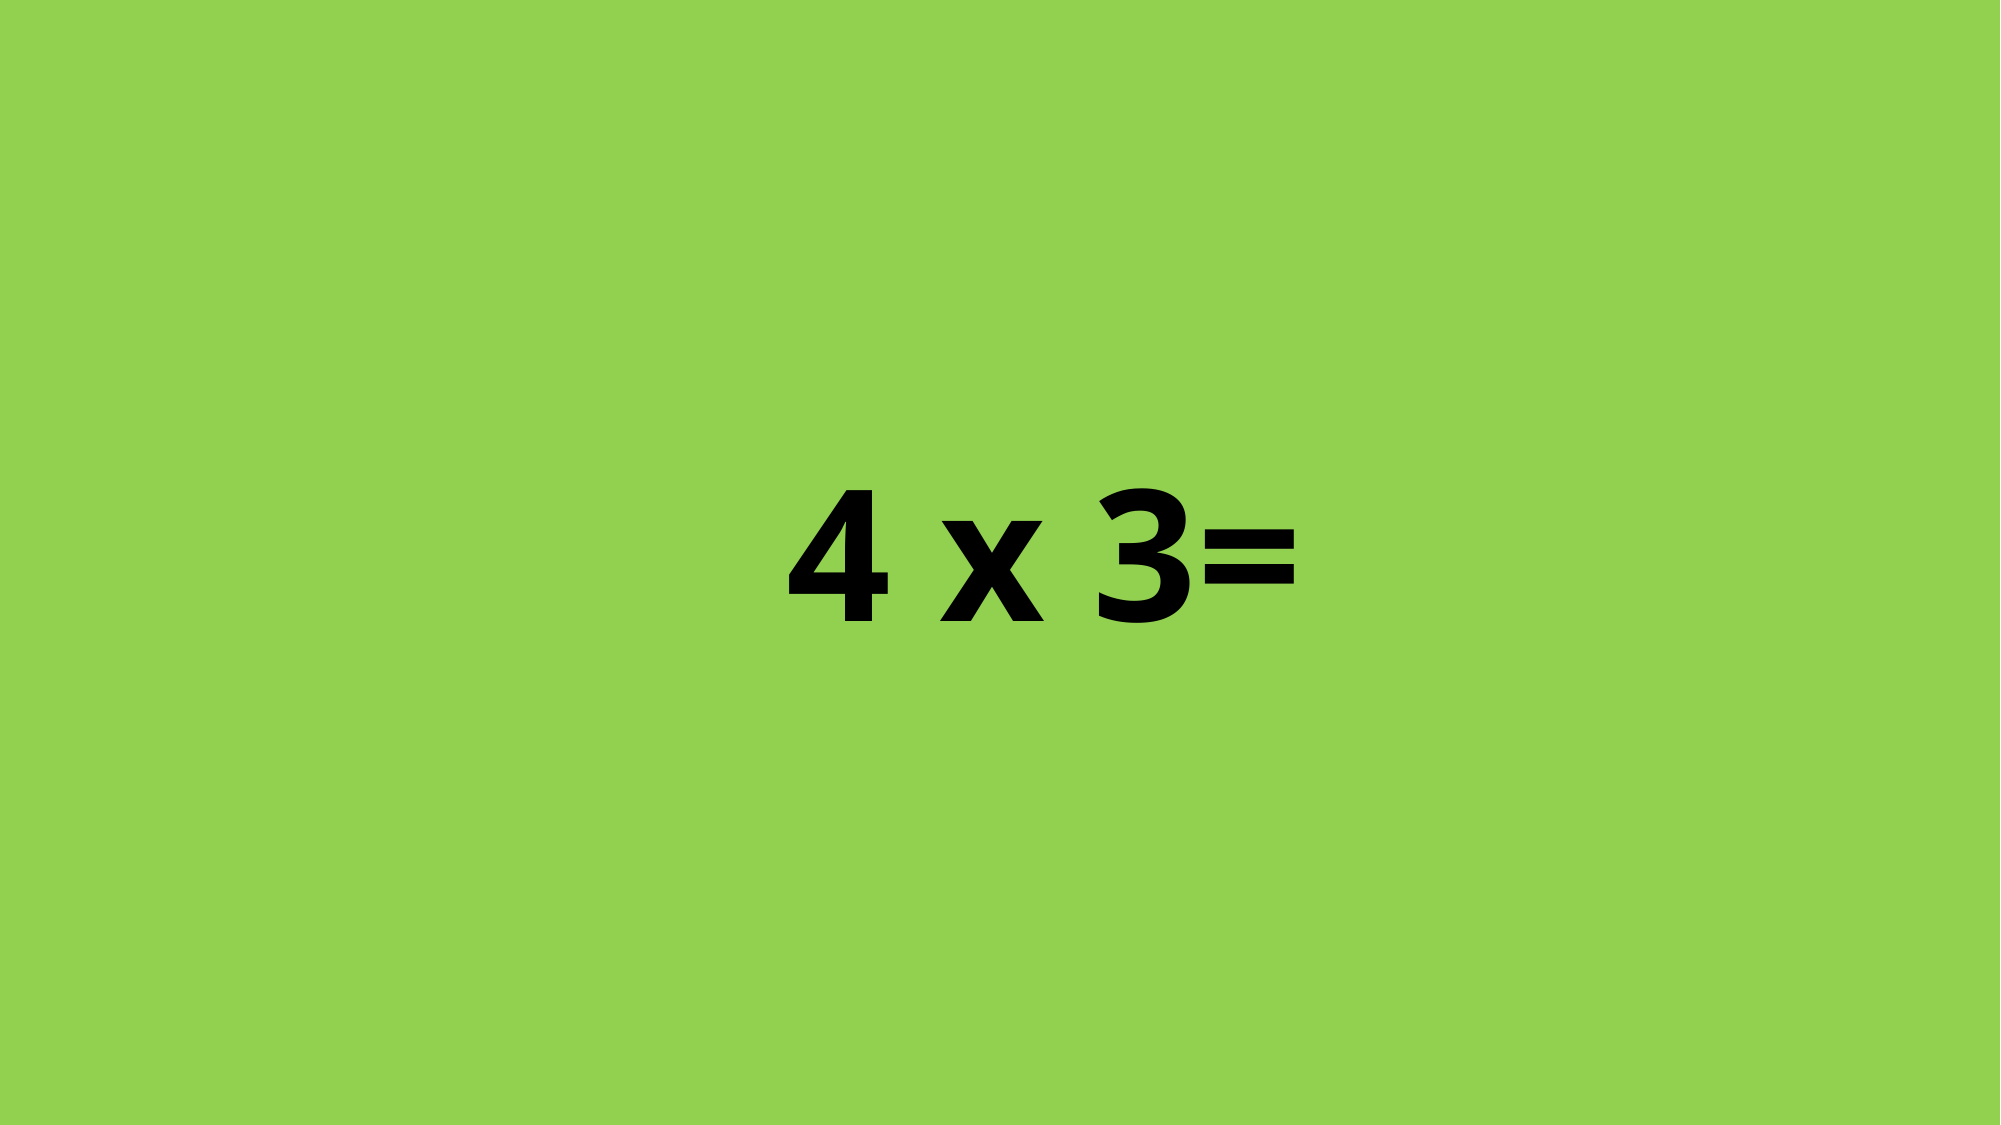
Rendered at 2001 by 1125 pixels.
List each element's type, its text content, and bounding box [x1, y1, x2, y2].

title 4 x 3= [182, 453, 1908, 672]
